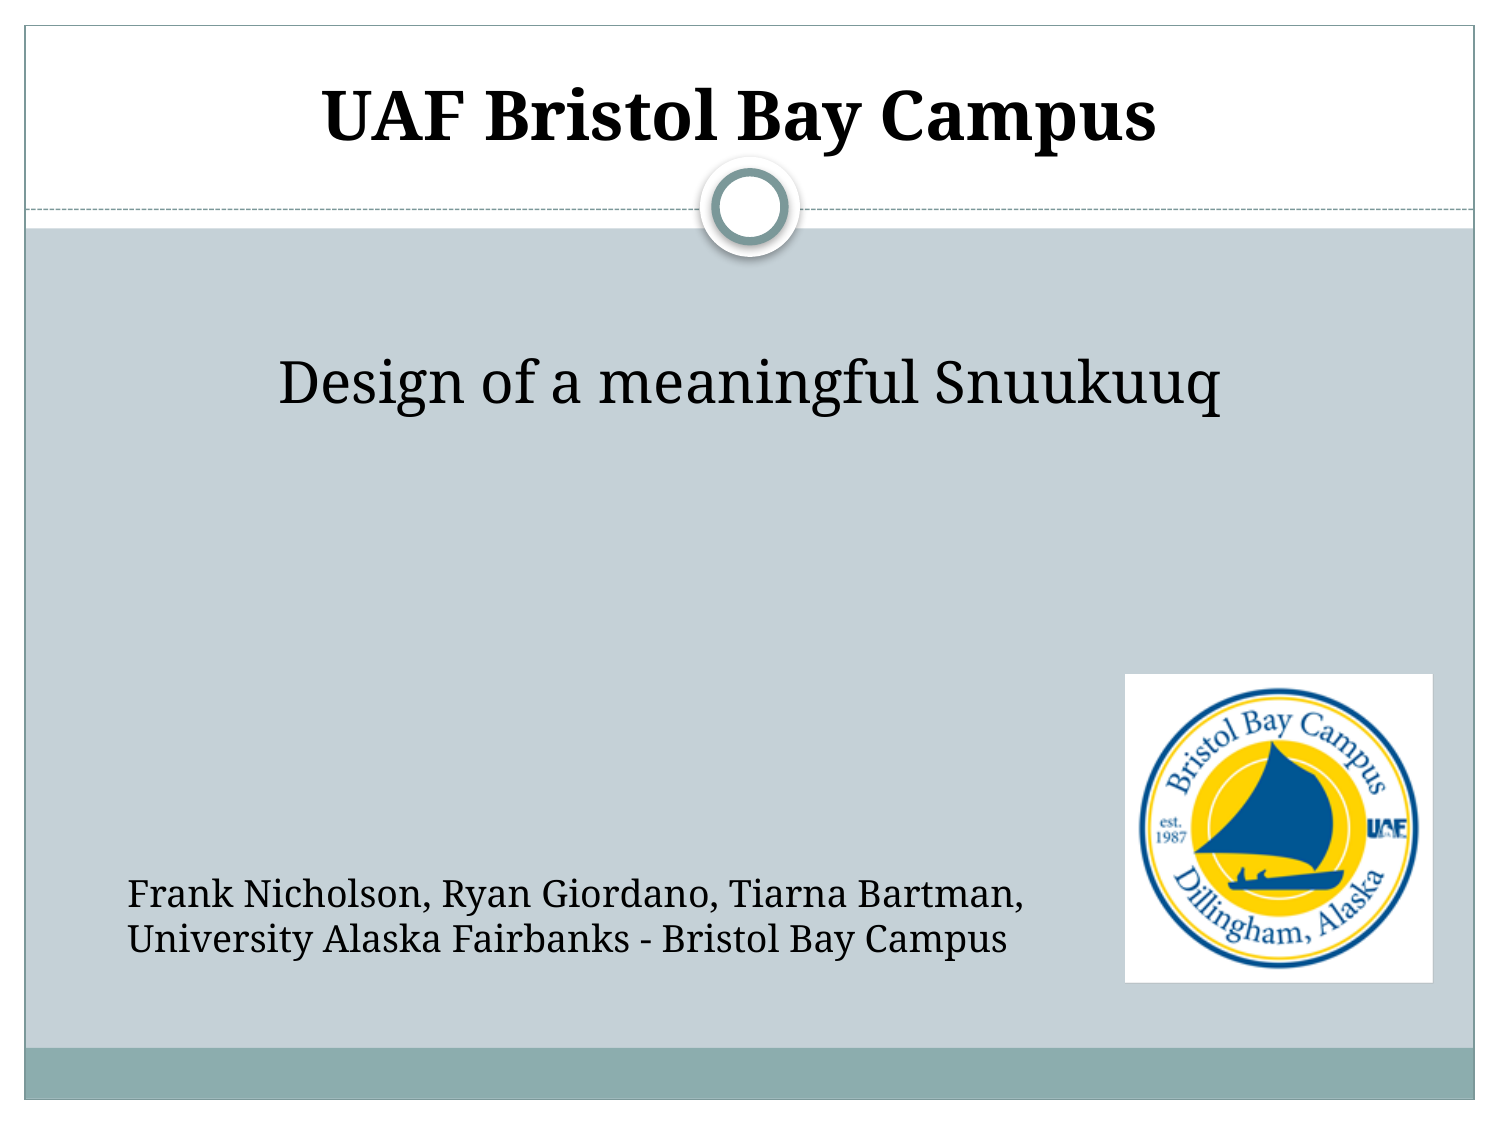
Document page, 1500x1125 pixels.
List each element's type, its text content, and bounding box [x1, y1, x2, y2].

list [1124, 674, 1435, 985]
text_box [0, 0, 1500, 75]
title UAF Bristol Bay Campus [49, 75, 1450, 162]
text_box Design of a meaningful Snuukuuq [263, 337, 1237, 423]
text_box Frank Nicholson, Ryan Giordano, Tiarna Bartman, University Alaska Fairbanks - Bristol Bay Campus [112, 862, 1050, 968]
